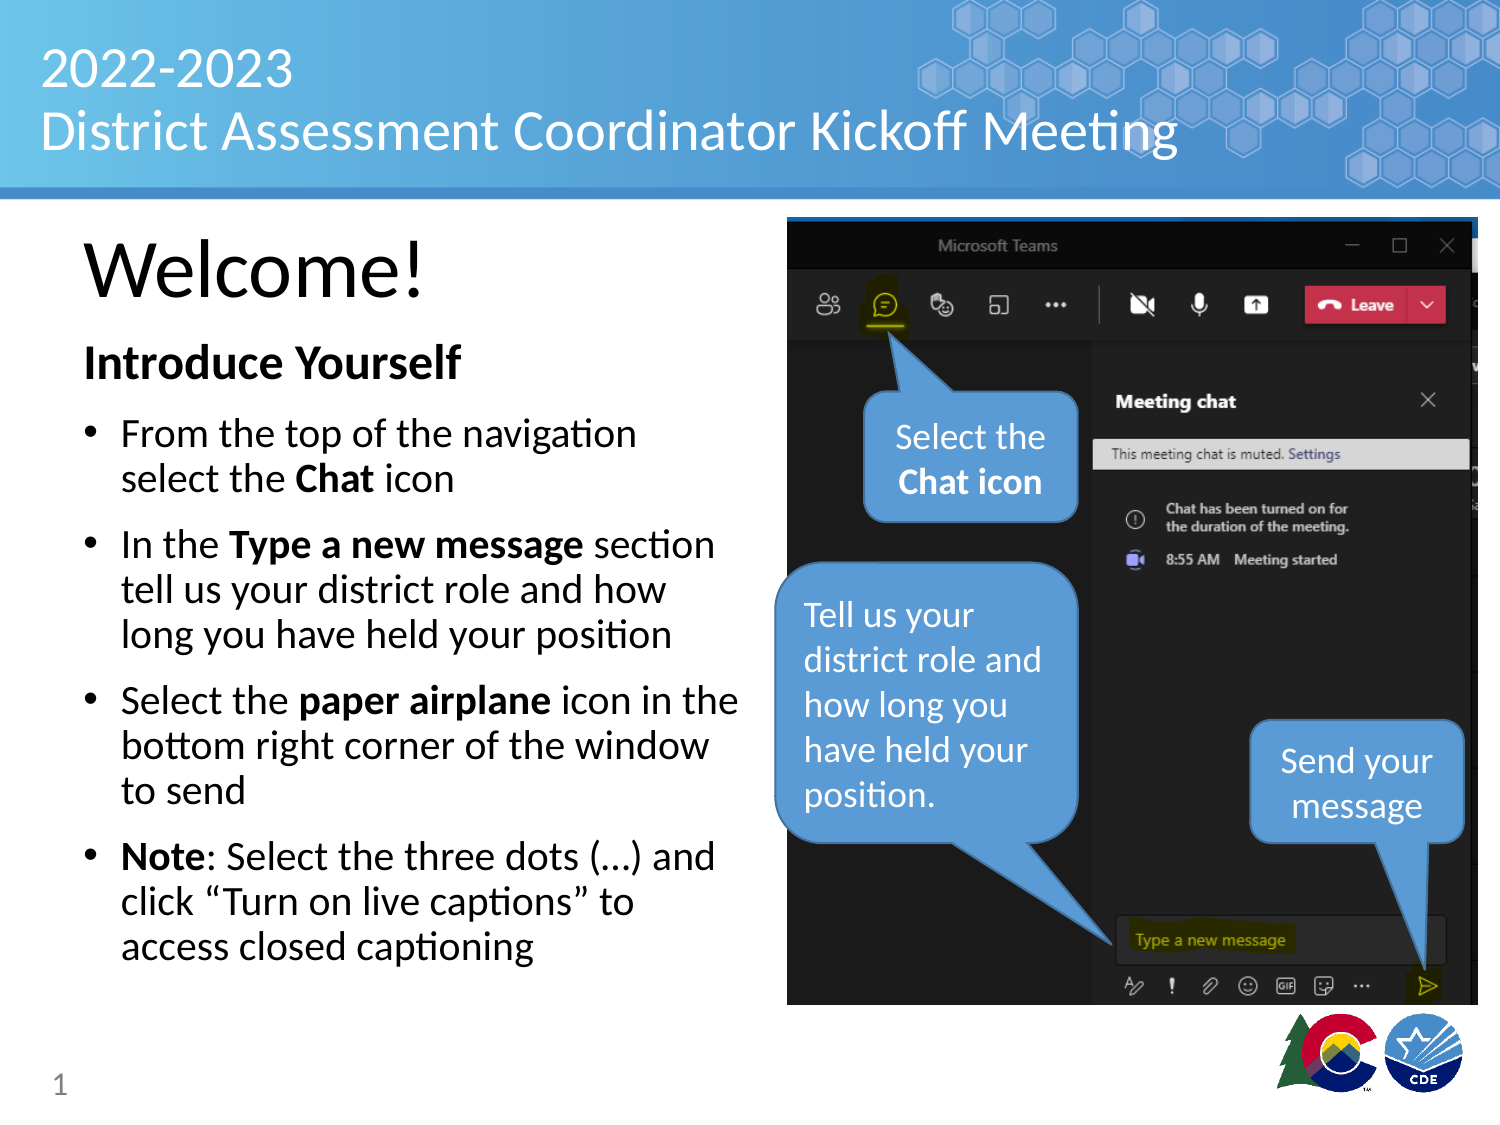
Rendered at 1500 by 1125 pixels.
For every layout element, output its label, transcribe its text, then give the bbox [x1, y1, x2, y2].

slide_number 1 [36, 1054, 375, 1115]
title 2022-2023 District Assessment Coordinator Kickoff Meeting [40, 22, 1478, 178]
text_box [775, 217, 1478, 1005]
list Welcome! Introduce Yourself From the top of the navigation select the Chat icon In the Type a new message section tell us your district role and how long you have held your position Select the paper airplane icon in the bottom right corner of the window to send Note: Select the three dots (…) and click “Turn on live captions” to access closed captioning [68, 218, 759, 1033]
picture [0, 0, 1500, 200]
picture [1275, 1012, 1463, 1093]
